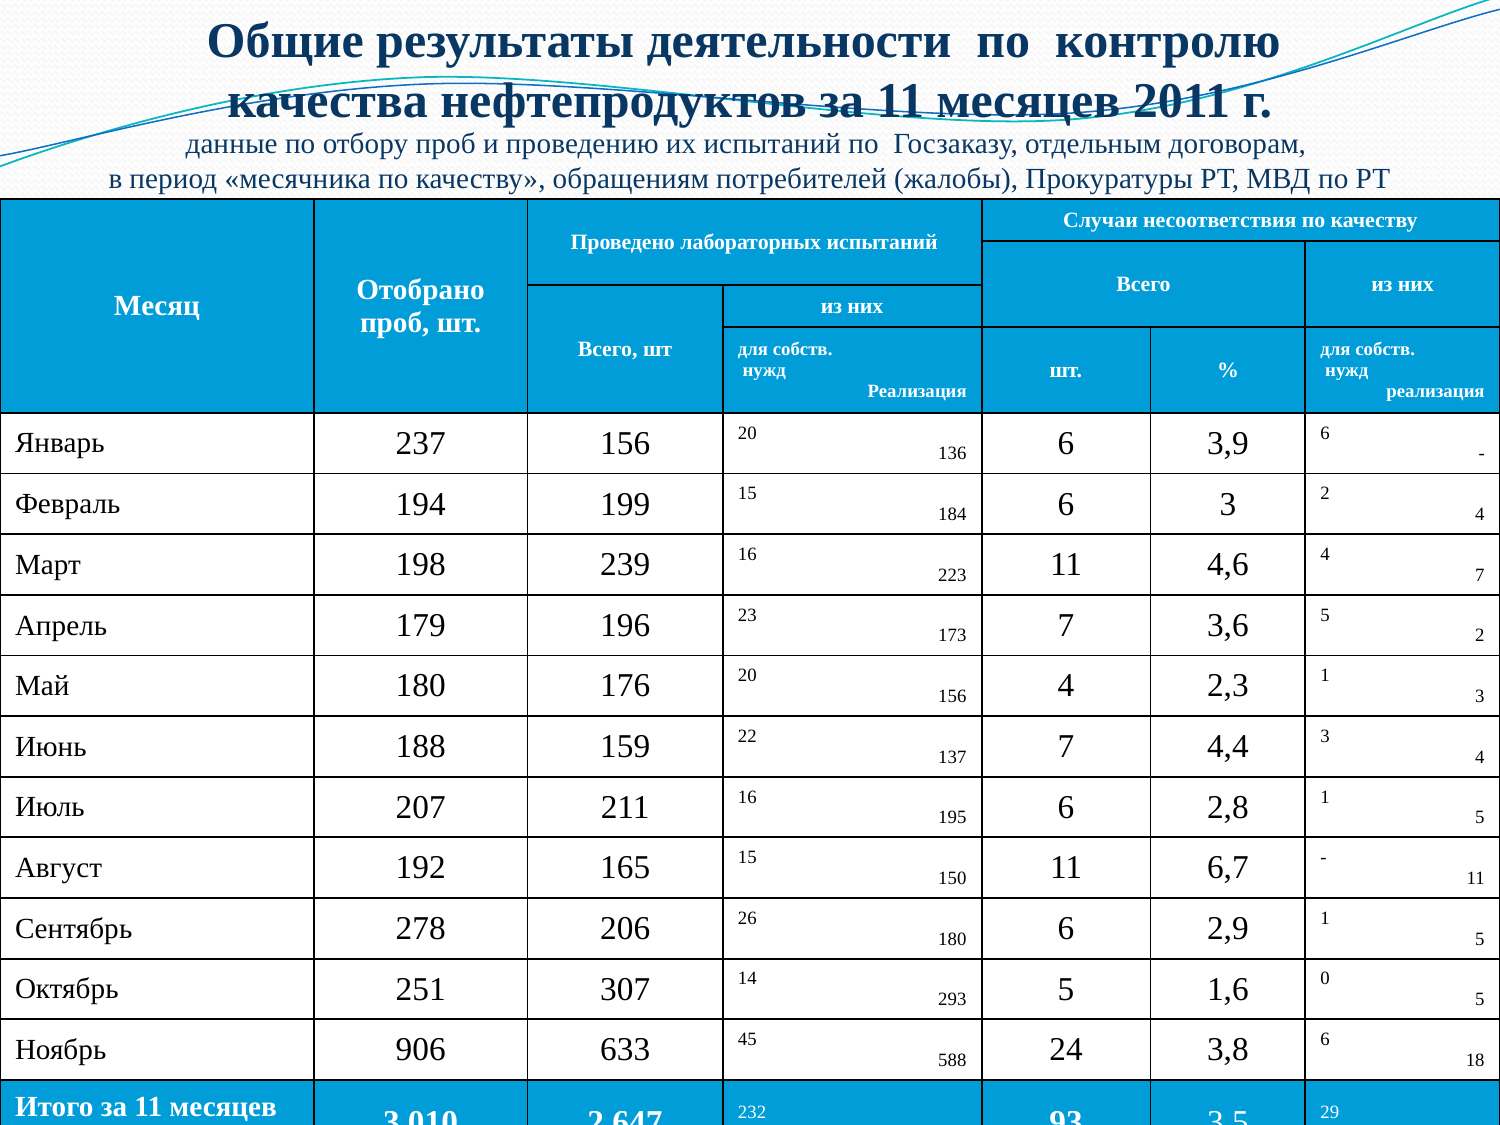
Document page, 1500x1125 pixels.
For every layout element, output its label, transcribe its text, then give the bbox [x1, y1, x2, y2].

table_header Проведено лабораторных испытаний [528, 200, 981, 284]
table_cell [1, 838, 313, 897]
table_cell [528, 899, 722, 958]
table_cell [983, 1020, 1150, 1079]
table_cell 156 [528, 414, 722, 473]
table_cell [528, 656, 722, 715]
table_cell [724, 596, 981, 655]
table_cell для собств. нужд реализация [1306, 328, 1499, 412]
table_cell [983, 778, 1150, 836]
table_cell Всего [983, 242, 1304, 326]
table_cell Январь [1, 414, 313, 473]
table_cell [1, 1020, 313, 1079]
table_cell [1151, 838, 1304, 897]
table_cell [724, 535, 981, 594]
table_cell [724, 899, 981, 958]
table_cell 194 [315, 474, 527, 533]
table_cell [1, 535, 313, 594]
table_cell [983, 1081, 1150, 1125]
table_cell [1306, 474, 1499, 533]
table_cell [1, 899, 313, 958]
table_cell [1306, 656, 1499, 715]
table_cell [983, 838, 1150, 897]
table_cell 20 136 [724, 414, 981, 473]
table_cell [1306, 596, 1499, 655]
table_cell 6 - [1306, 414, 1499, 473]
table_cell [1306, 899, 1499, 958]
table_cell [983, 656, 1150, 715]
table_cell 199 [528, 474, 722, 533]
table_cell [1151, 656, 1304, 715]
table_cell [528, 1081, 722, 1125]
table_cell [315, 656, 527, 715]
table_cell из них [724, 286, 981, 326]
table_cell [315, 717, 527, 776]
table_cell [528, 960, 722, 1018]
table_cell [315, 596, 527, 655]
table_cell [983, 474, 1150, 533]
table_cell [983, 960, 1150, 1018]
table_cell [983, 899, 1150, 958]
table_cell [1306, 1020, 1499, 1079]
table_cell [983, 717, 1150, 776]
table_cell для собств. нужд Реализация [724, 328, 981, 412]
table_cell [1151, 596, 1304, 655]
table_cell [1, 960, 313, 1018]
table_cell 6 [983, 414, 1150, 473]
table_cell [1, 717, 313, 776]
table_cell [528, 535, 722, 594]
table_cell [724, 1020, 981, 1079]
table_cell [315, 899, 527, 958]
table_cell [315, 1020, 527, 1079]
table_cell шт. [983, 328, 1150, 412]
table_cell 3,9 [1151, 414, 1304, 473]
table_cell 237 [315, 414, 527, 473]
table_cell Всего, шт [528, 286, 722, 412]
text_box Общие результаты деятельности по контролю качества нефтепродуктов за 11 месяцев 2011 г. [0, 0, 1500, 117]
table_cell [315, 838, 527, 897]
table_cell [528, 838, 722, 897]
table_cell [724, 838, 981, 897]
text_box данные по отбору проб и проведению их испытаний по Госзаказу, отдельным договорам, в период «месячника по качеству», обращениям потребителей (жалобы), Прокуратуры РТ, МВД по РТ [0, 117, 1500, 198]
table_cell Февраль [1, 474, 313, 533]
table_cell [1306, 1081, 1499, 1125]
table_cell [1151, 1081, 1304, 1125]
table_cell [1, 1081, 313, 1125]
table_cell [1306, 960, 1499, 1018]
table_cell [724, 960, 981, 1018]
table_cell % [1151, 328, 1304, 412]
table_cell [315, 1081, 527, 1125]
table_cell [528, 778, 722, 836]
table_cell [528, 596, 722, 655]
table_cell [315, 960, 527, 1018]
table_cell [724, 656, 981, 715]
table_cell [1151, 717, 1304, 776]
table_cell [1, 596, 313, 655]
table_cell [1306, 778, 1499, 836]
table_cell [1151, 778, 1304, 836]
table_cell из них [1306, 242, 1499, 326]
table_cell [983, 596, 1150, 655]
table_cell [1151, 899, 1304, 958]
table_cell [528, 1020, 722, 1079]
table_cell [315, 778, 527, 836]
table_header Случаи несоответствия по качеству [983, 200, 1499, 240]
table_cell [1306, 838, 1499, 897]
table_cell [724, 474, 981, 533]
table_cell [528, 717, 722, 776]
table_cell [1, 778, 313, 836]
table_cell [1306, 717, 1499, 776]
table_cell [724, 717, 981, 776]
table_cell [1151, 960, 1304, 1018]
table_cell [983, 535, 1150, 594]
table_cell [315, 535, 527, 594]
table_header Месяц [1, 200, 313, 412]
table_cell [1151, 1020, 1304, 1079]
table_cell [1, 656, 313, 715]
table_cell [724, 1081, 981, 1125]
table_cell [1151, 535, 1304, 594]
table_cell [1306, 535, 1499, 594]
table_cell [1151, 474, 1304, 533]
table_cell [724, 778, 981, 836]
table_header Отобрано проб, шт. [315, 200, 527, 412]
